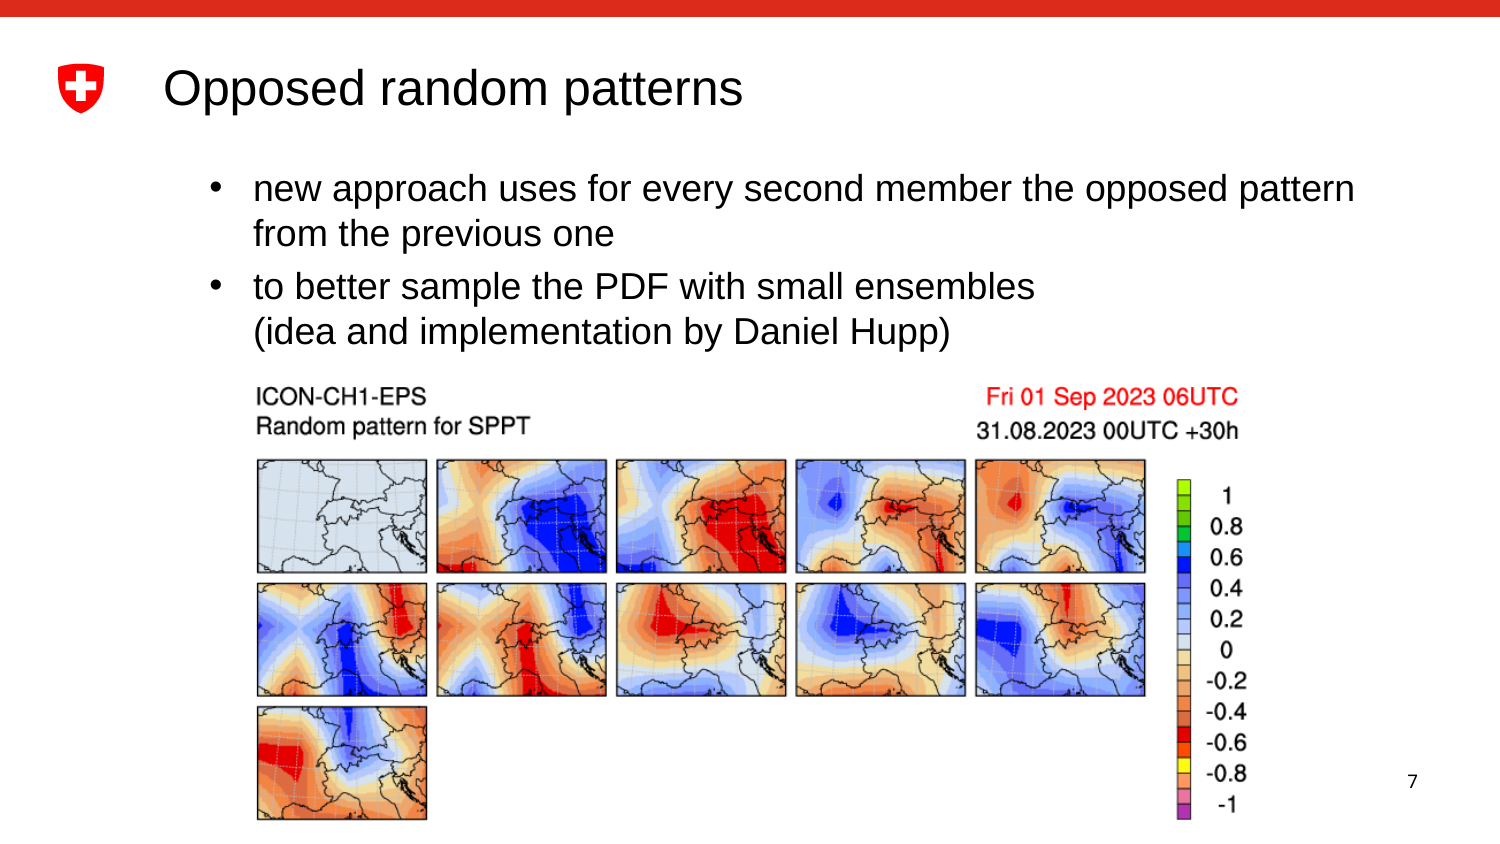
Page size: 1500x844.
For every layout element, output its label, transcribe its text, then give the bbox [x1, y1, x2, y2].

title Opposed random patterns [148, 47, 795, 125]
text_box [234, 363, 1266, 844]
list new approach uses for every second member the opposed pattern from the previous one to better sample the PDF with small ensembles (idea and implementation by Daniel Hupp) [194, 156, 1430, 691]
